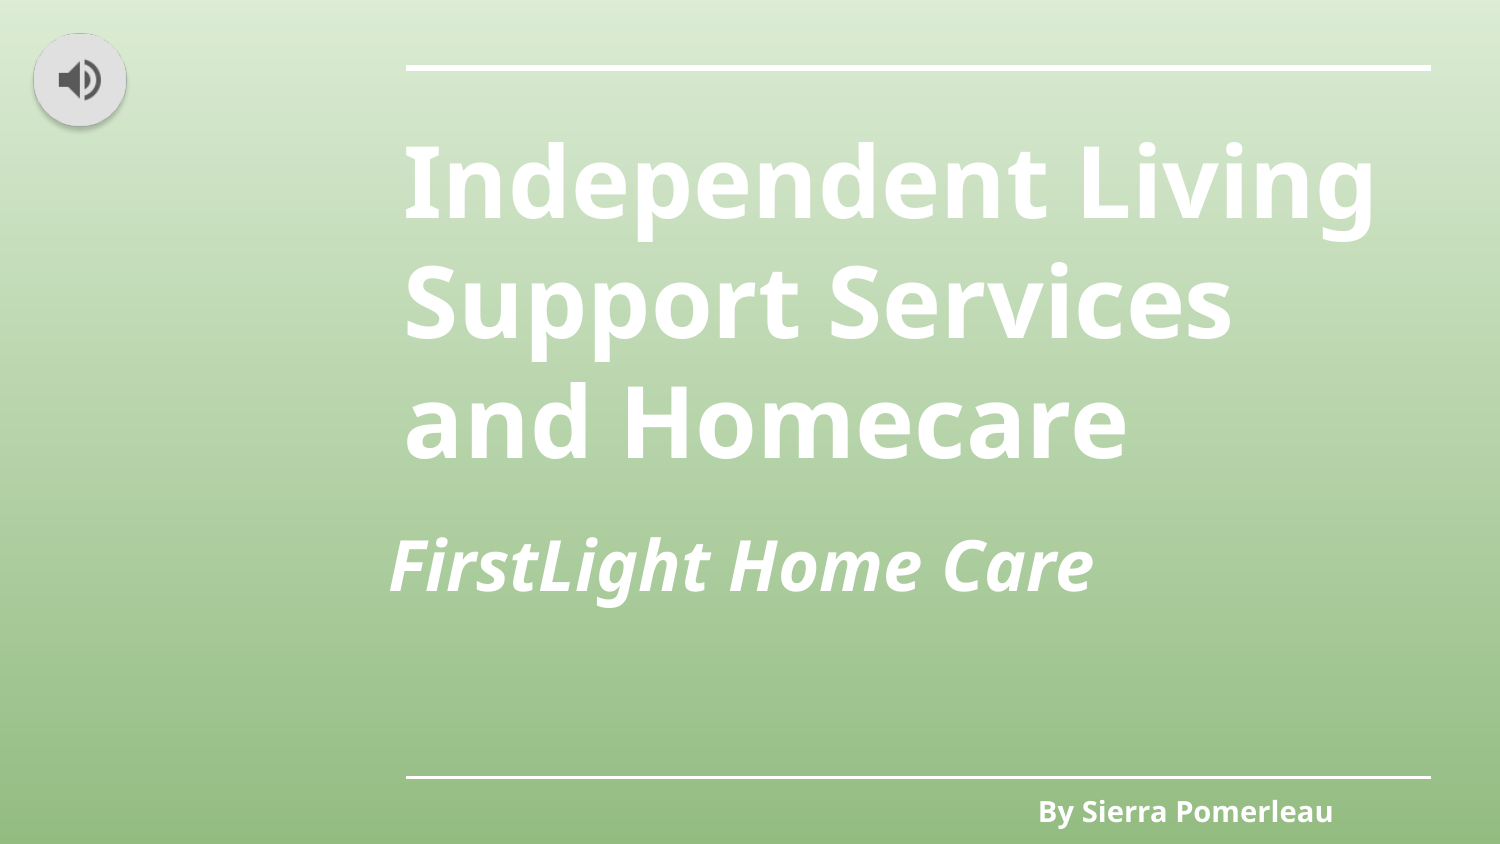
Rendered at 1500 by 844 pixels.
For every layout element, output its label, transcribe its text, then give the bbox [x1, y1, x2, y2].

picture [24, 24, 137, 137]
title Independent Living Support Services and Homecare [389, 103, 1428, 681]
text_box By Sierra Pomerleau [1022, 778, 1461, 844]
subtitle FirstLight Home Care [373, 509, 1412, 621]
